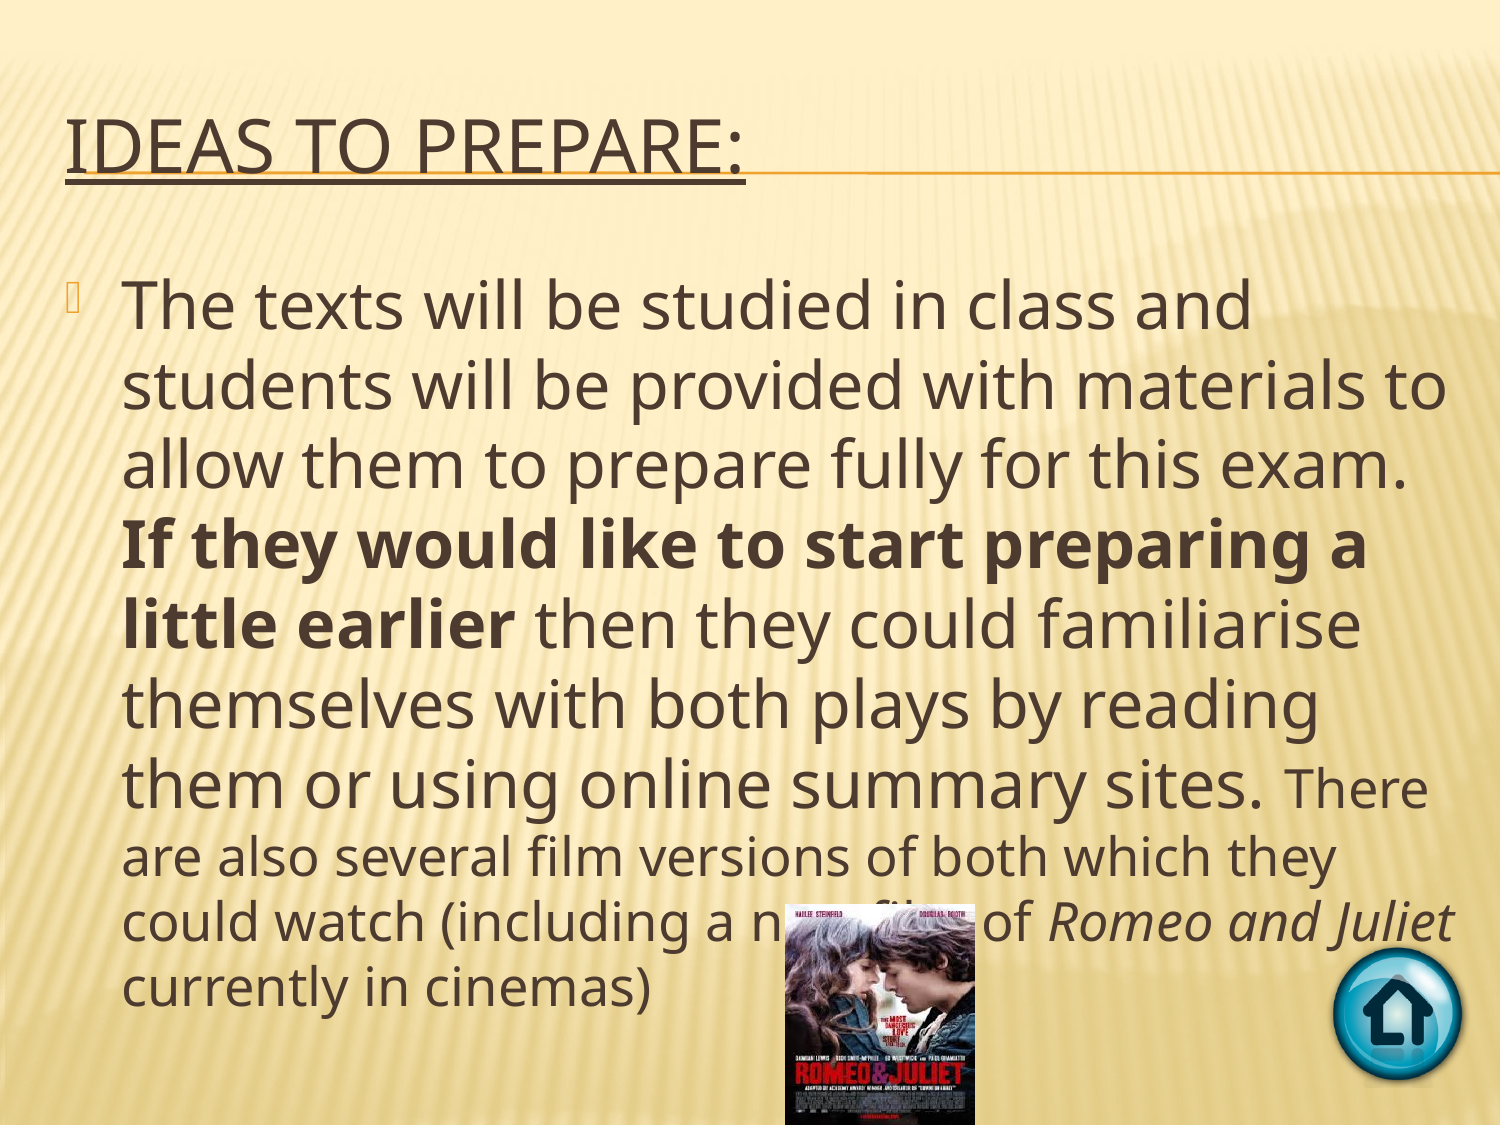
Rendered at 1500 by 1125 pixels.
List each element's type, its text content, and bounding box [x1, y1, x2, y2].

picture [1322, 940, 1472, 1089]
list The texts will be studied in class and students will be provided with materials to allow them to prepare fully for this exam. If they would like to start preparing a little earlier then they could familiarise themselves with both plays by reading them or using online summary sites. There are also several film versions of both which they could watch (including a new film of Romeo and Juliet currently in cinemas) [50, 254, 1475, 998]
title Ideas to prepare: [50, 75, 1475, 213]
picture [785, 904, 975, 1125]
